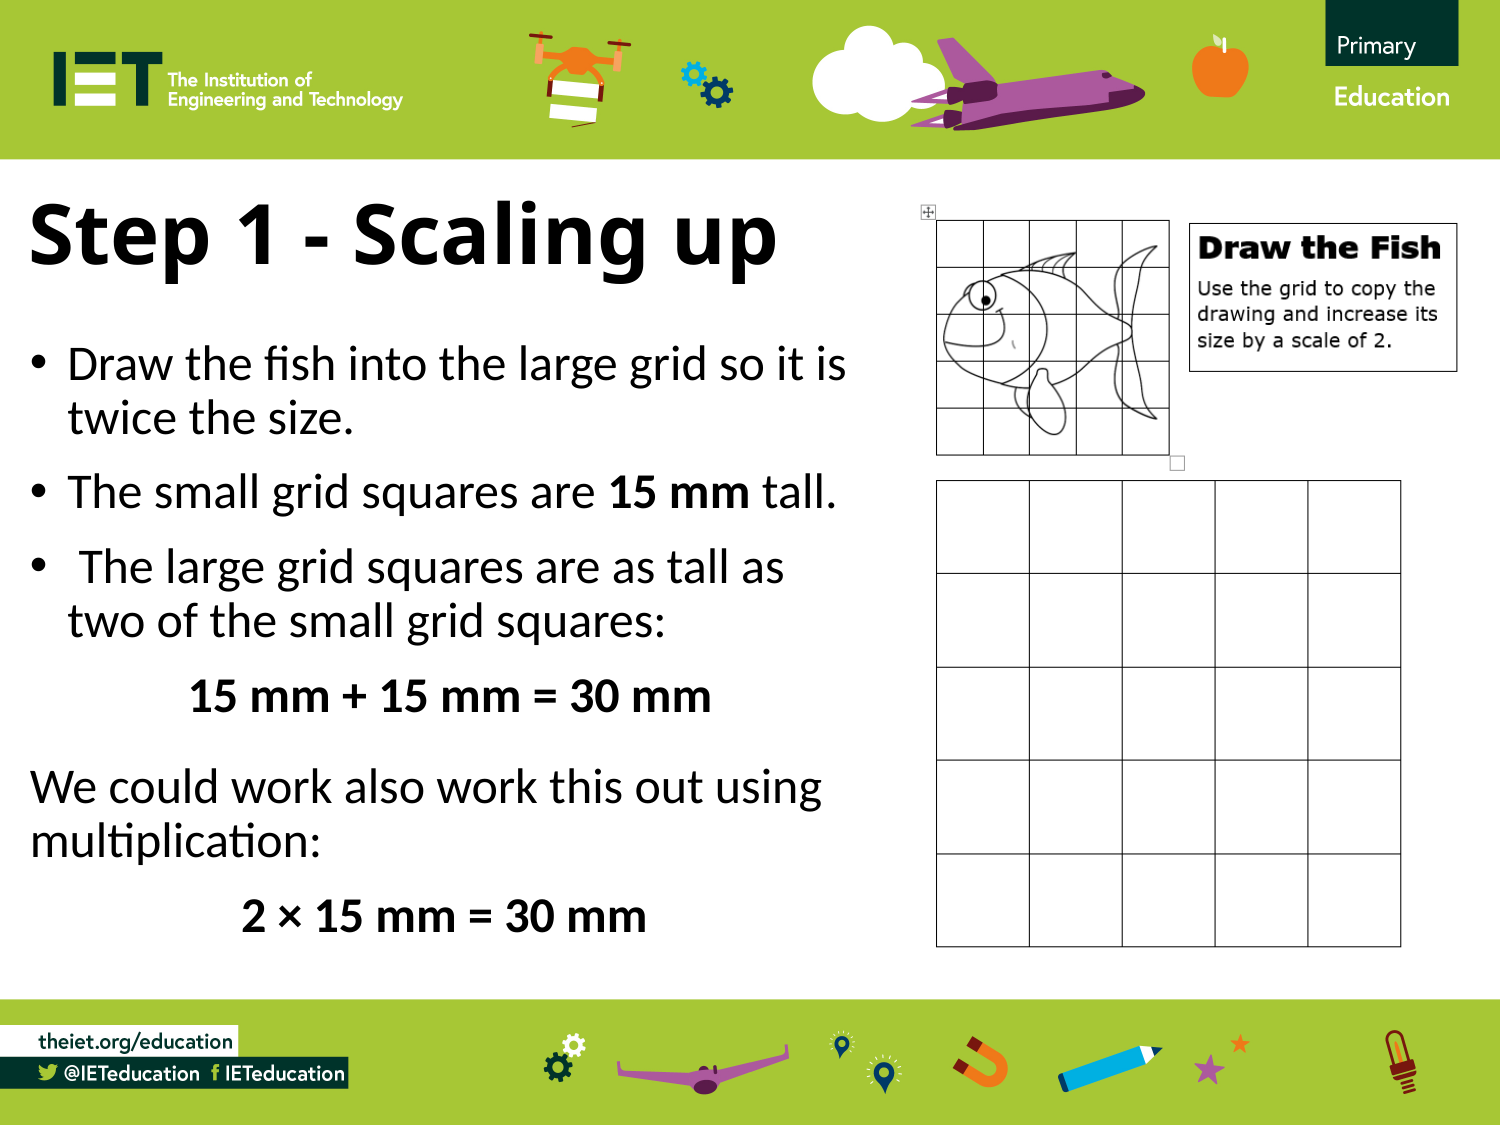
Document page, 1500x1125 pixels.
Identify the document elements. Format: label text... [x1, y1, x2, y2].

list Draw the fish into the large grid so it is twice the size. The small grid squares are 15 mm tall. The large grid squares are as tall as two of the small grid squares: 15 mm + 15 mm = 30 mm We could work also work this out using multiplication: 2 × 15 mm = 30 mm [14, 329, 885, 951]
picture [0, 0, 1500, 1125]
title Step 1 - Scaling up [13, 184, 885, 291]
